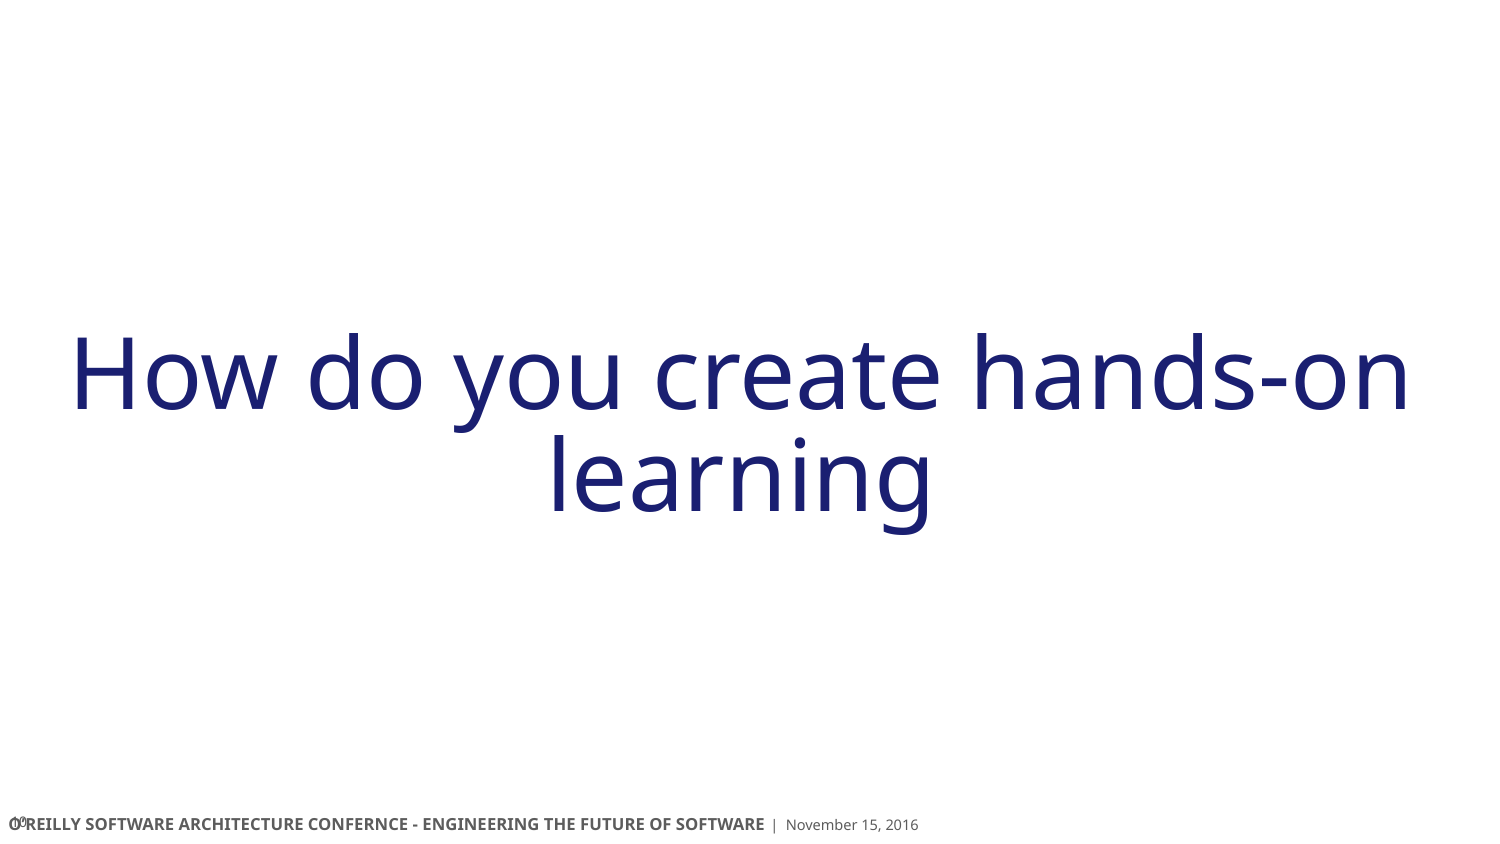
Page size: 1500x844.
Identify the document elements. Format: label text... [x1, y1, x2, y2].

title How do you create hands-on learning [28, 328, 1454, 534]
